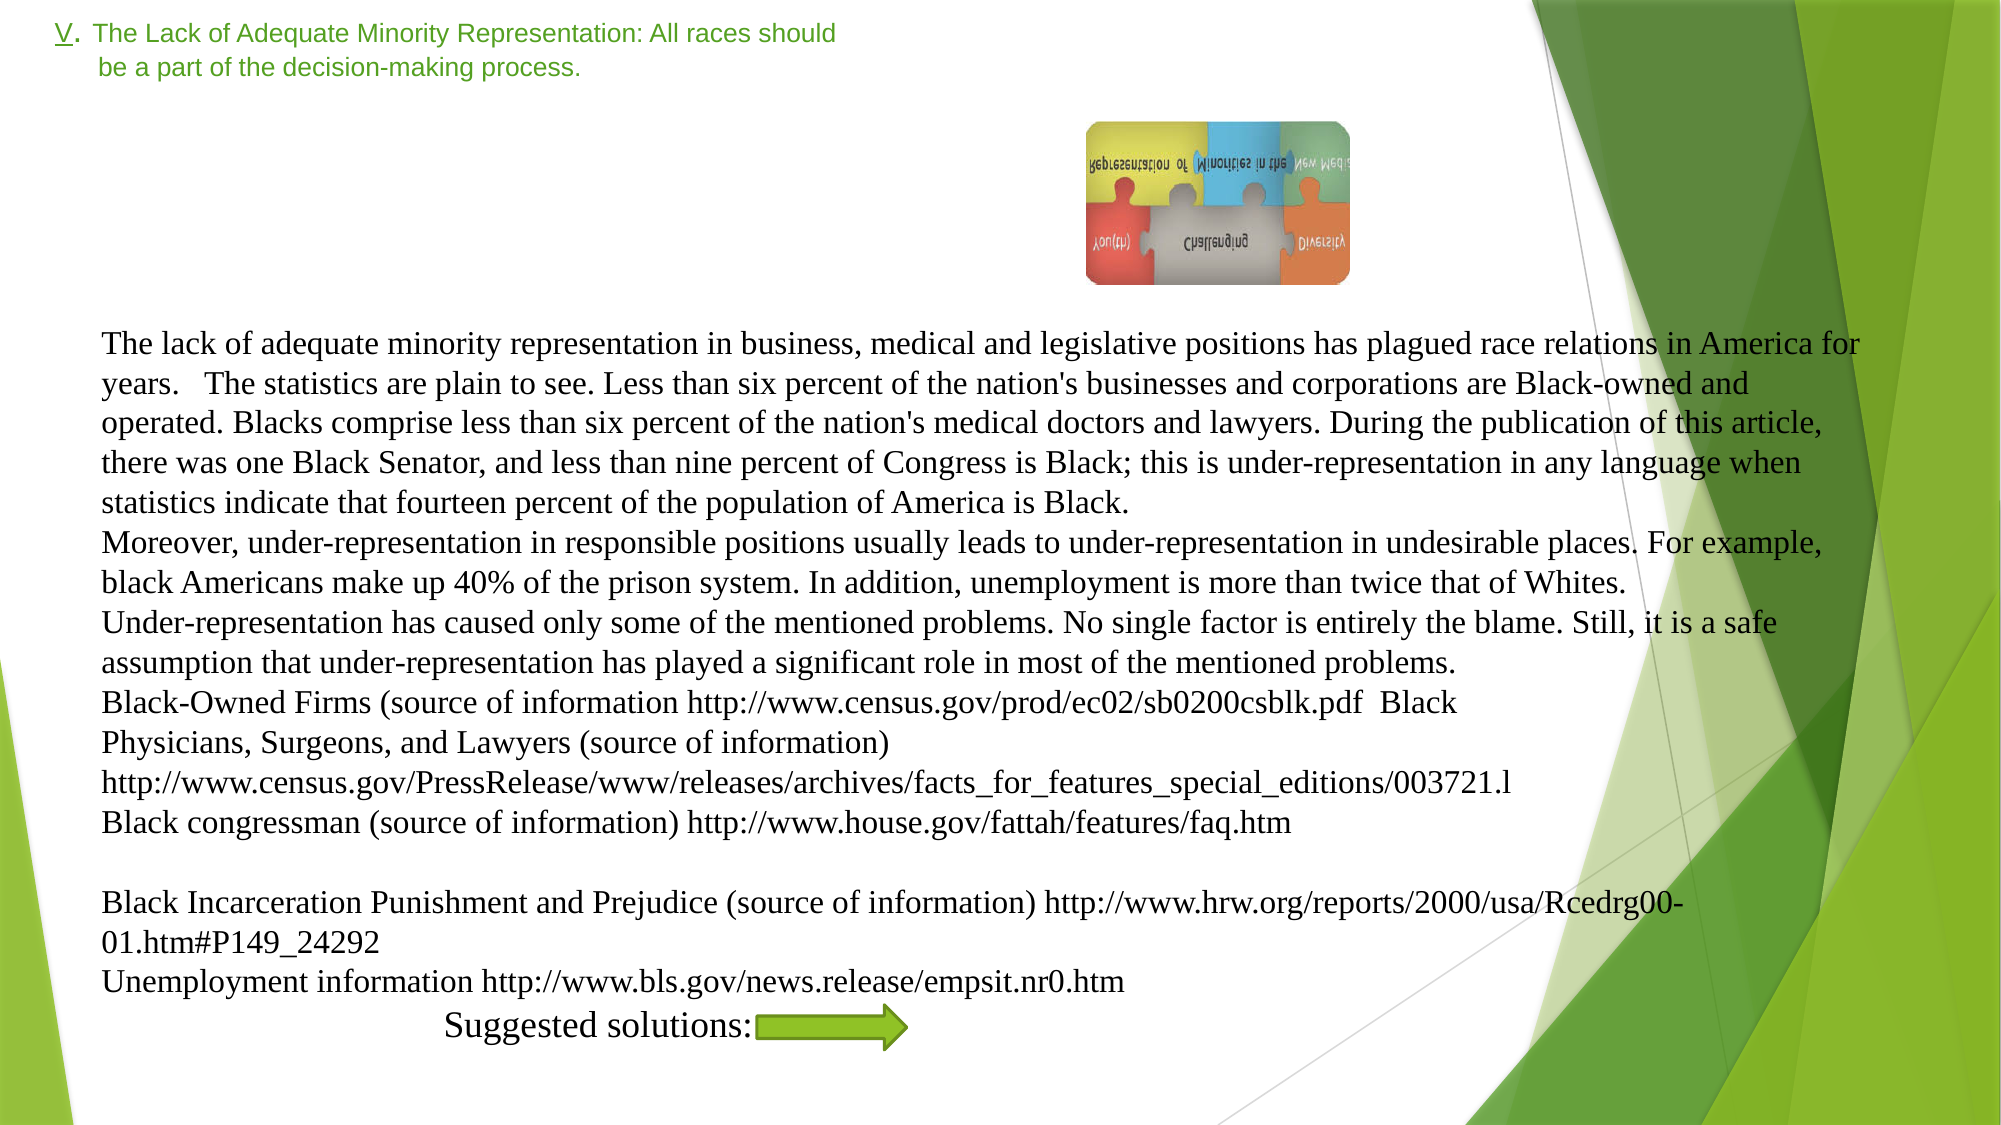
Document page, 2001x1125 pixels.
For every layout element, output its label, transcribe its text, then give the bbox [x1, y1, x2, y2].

title V. The Lack of Adequate Minority Representation: All races should be a part of the decision-making process. [39, 0, 1972, 122]
text_box [755, 1003, 908, 1052]
list The lack of adequate minority representation in business, medical and legislative positions has plagued race relations in America for years. The statistics are plain to see. Less than six percent of the nation's businesses and corporations are Black-owned and operated. Blacks comprise less than six percent of the nation's medical doctors and lawyers. During the publication of this article, there was one Black Senator, and less than nine percent of Congress is Black; this is under-representation in any language when statistics indicate that fourteen percent of the population of America is Black. Moreover, under-representation in responsible positions usually leads to under-representation in undesirable places. For example, black Americans make up 40% of the prison system. In addition, unemployment is more than twice that of Whites. Under-representation has caused only some of the mentioned problems. No single factor is entirely the blame. Still, it is a safe assumption that under-representation has played a significant role in most of the mentioned problems. Black-Owned Firms (source of information http://www.census.gov/prod/ec02/sb0200csblk.pdf Black Physicians, Surgeons, and Lawyers (source of information) http://www.census.gov/PressRelease/www/releases/archives/facts_for_features_special_editions/003721.l Black congressman (source of information) http://www.house.gov/fattah/features/faq.htm Black Incarceration Punishment and Prejudice (source of information) http://www.hrw.org/reports/2000/usa/Rcedrg00-01.htm#P149_24292 Unemployment information http://www.bls.gov/news.release/empsit.nr0.htm Suggested solutions: [86, 293, 1892, 1053]
picture [1085, 120, 1351, 285]
